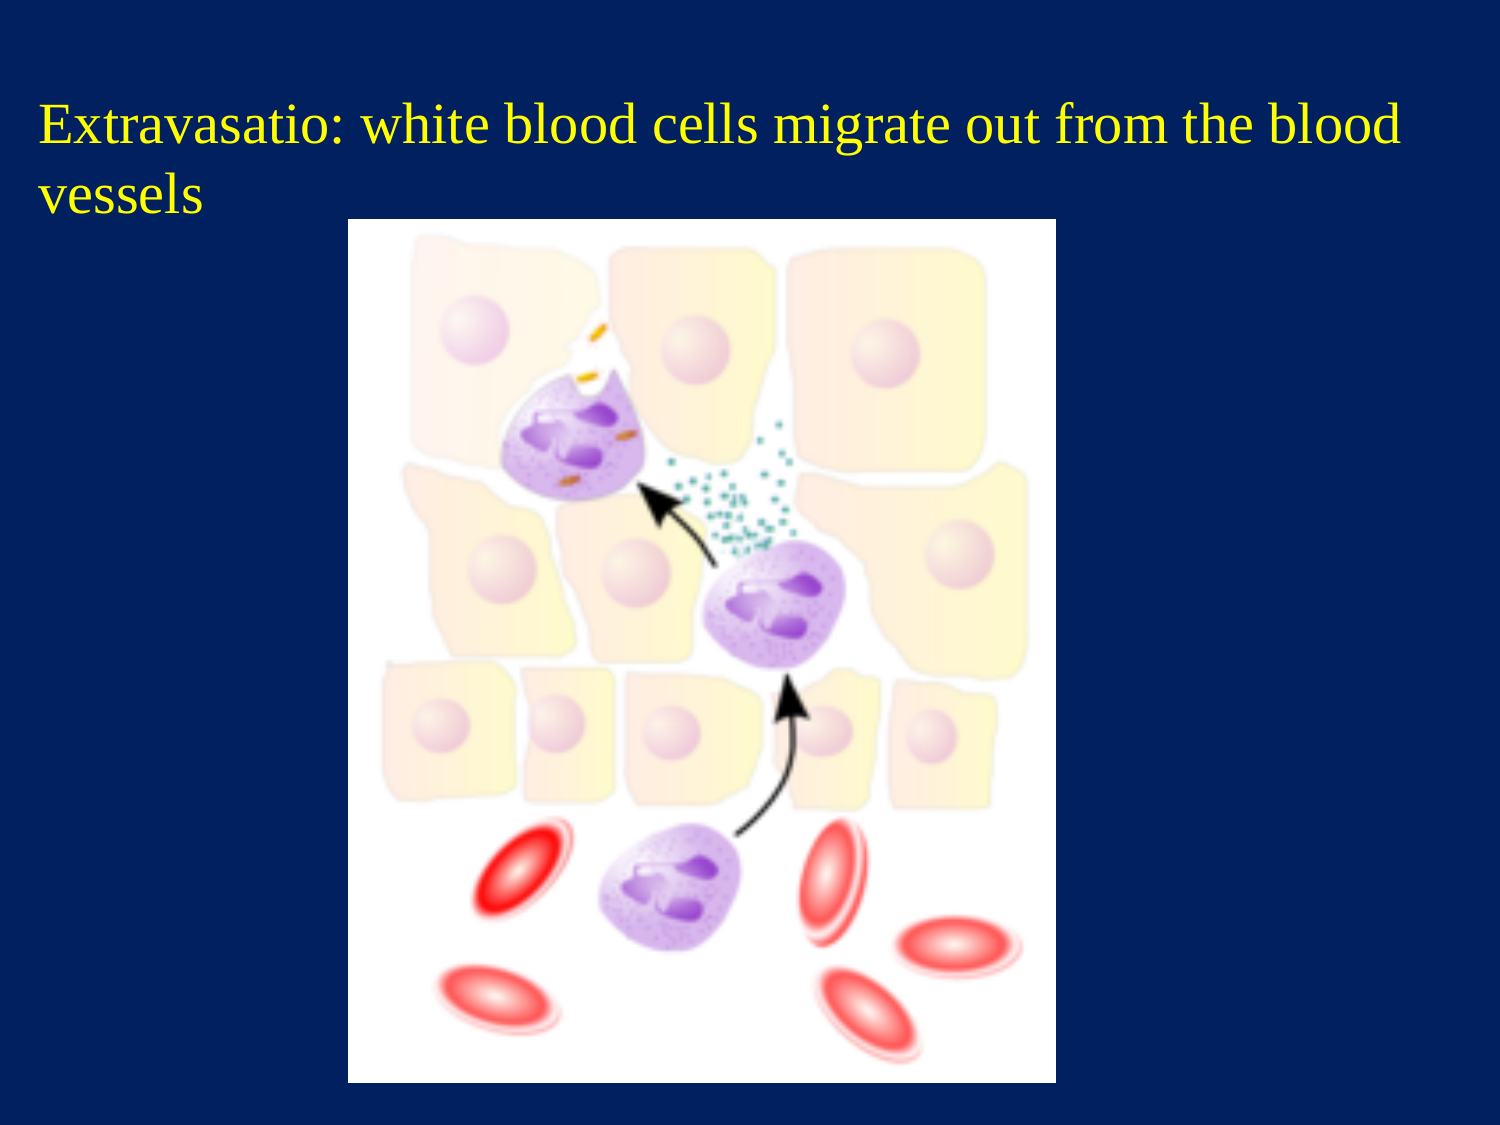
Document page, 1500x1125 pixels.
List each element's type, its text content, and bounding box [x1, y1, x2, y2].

picture [348, 219, 1056, 1083]
text_box Extravasatio: white blood cells migrate out from the blood vessels [23, 78, 1483, 233]
